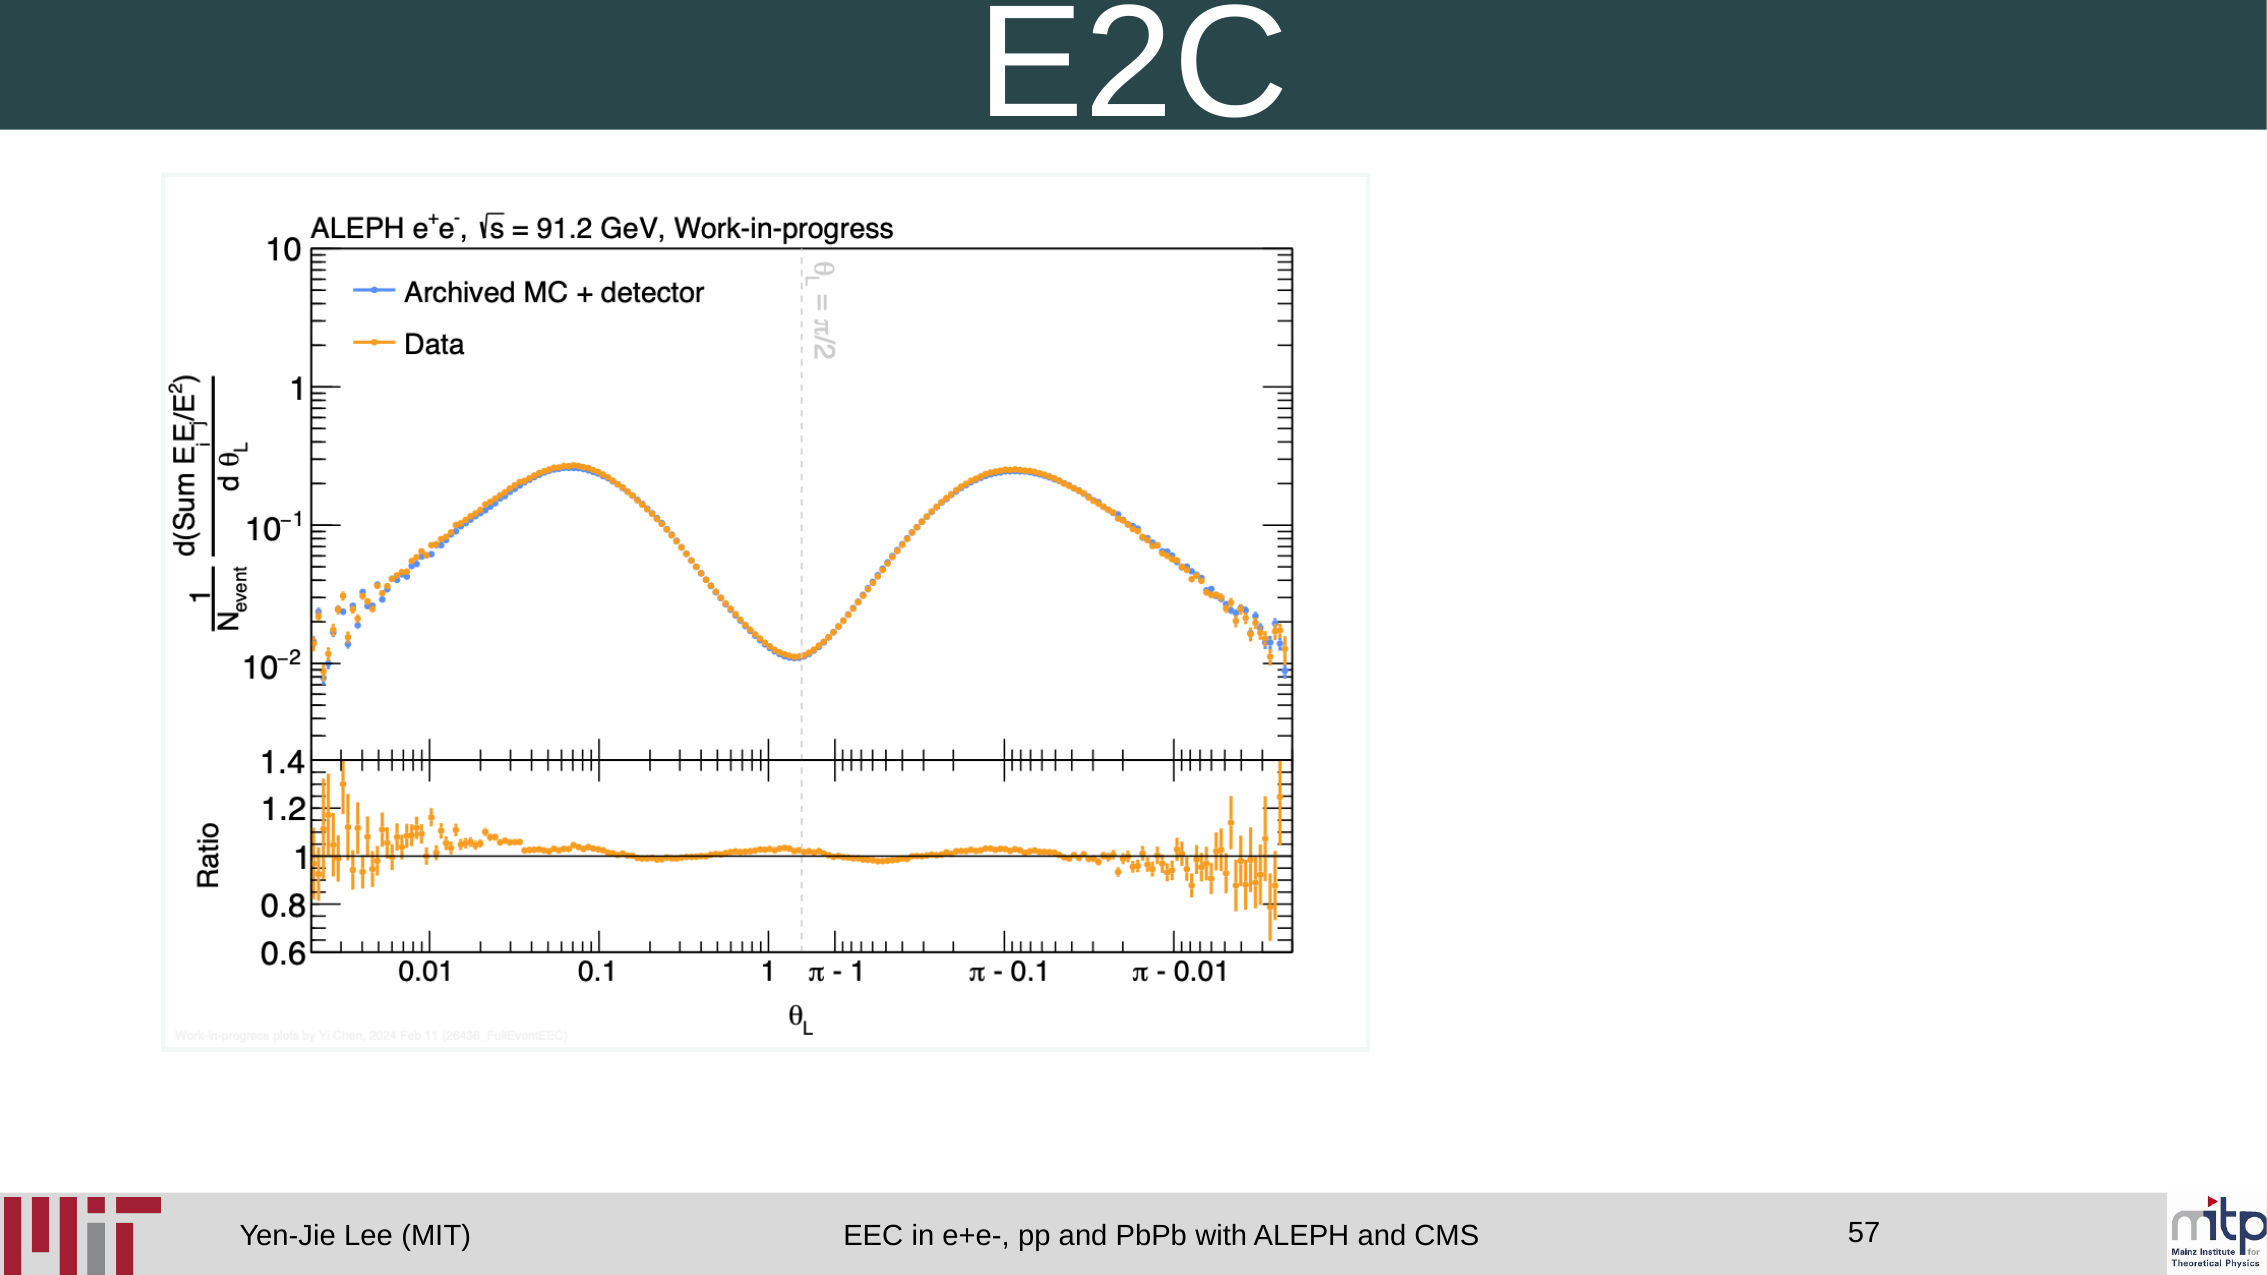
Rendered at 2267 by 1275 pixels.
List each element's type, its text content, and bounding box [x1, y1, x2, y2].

footer EEC in e+e-, pp and PbPb with ALEPH and CMS [567, 1195, 1756, 1273]
picture [2167, 1191, 2267, 1275]
picture [164, 176, 1366, 1048]
picture [4, 1197, 161, 1275]
title E2C [0, 0, 2267, 130]
slide_number 57 [1831, 1192, 2040, 1270]
